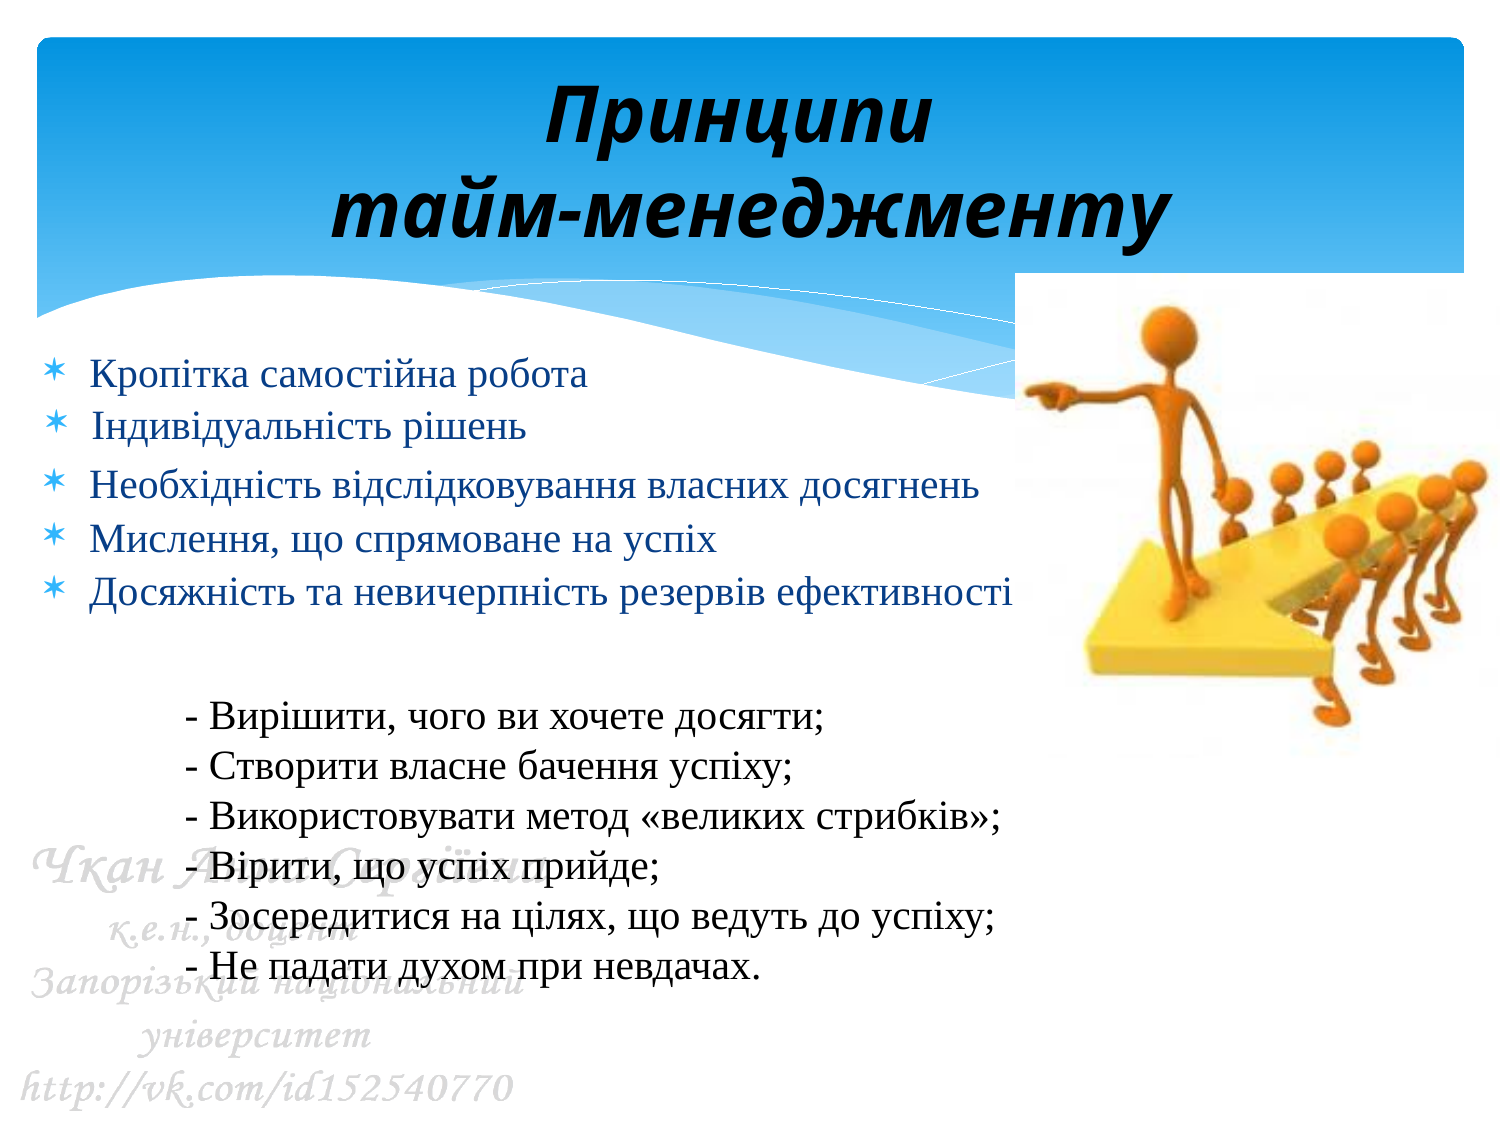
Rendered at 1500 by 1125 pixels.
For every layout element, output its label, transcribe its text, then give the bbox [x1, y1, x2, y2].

picture [1015, 272, 1500, 758]
list Кропітка самостійна робота [29, 338, 750, 424]
text_box Необхідність відслідковування власних досягнень [29, 449, 1009, 515]
text_box - Вирішити, чого ви хочете досягти; - Створити власне бачення успіху; - Використовувати метод «великих стрибків»; - Вірити, що успіх прийде; - Зосередитися на цілях, що ведуть до успіху; - Не падати духом при невдачах. [159, 680, 1025, 996]
text_box Мислення, що спрямоване на успіх [29, 503, 930, 555]
text_box Досяжність та невичерпність резервів ефективності [29, 555, 1009, 621]
text_box Індивідуальність рішень [31, 390, 739, 449]
title Принципи тайм-менеджменту [75, 55, 1425, 261]
